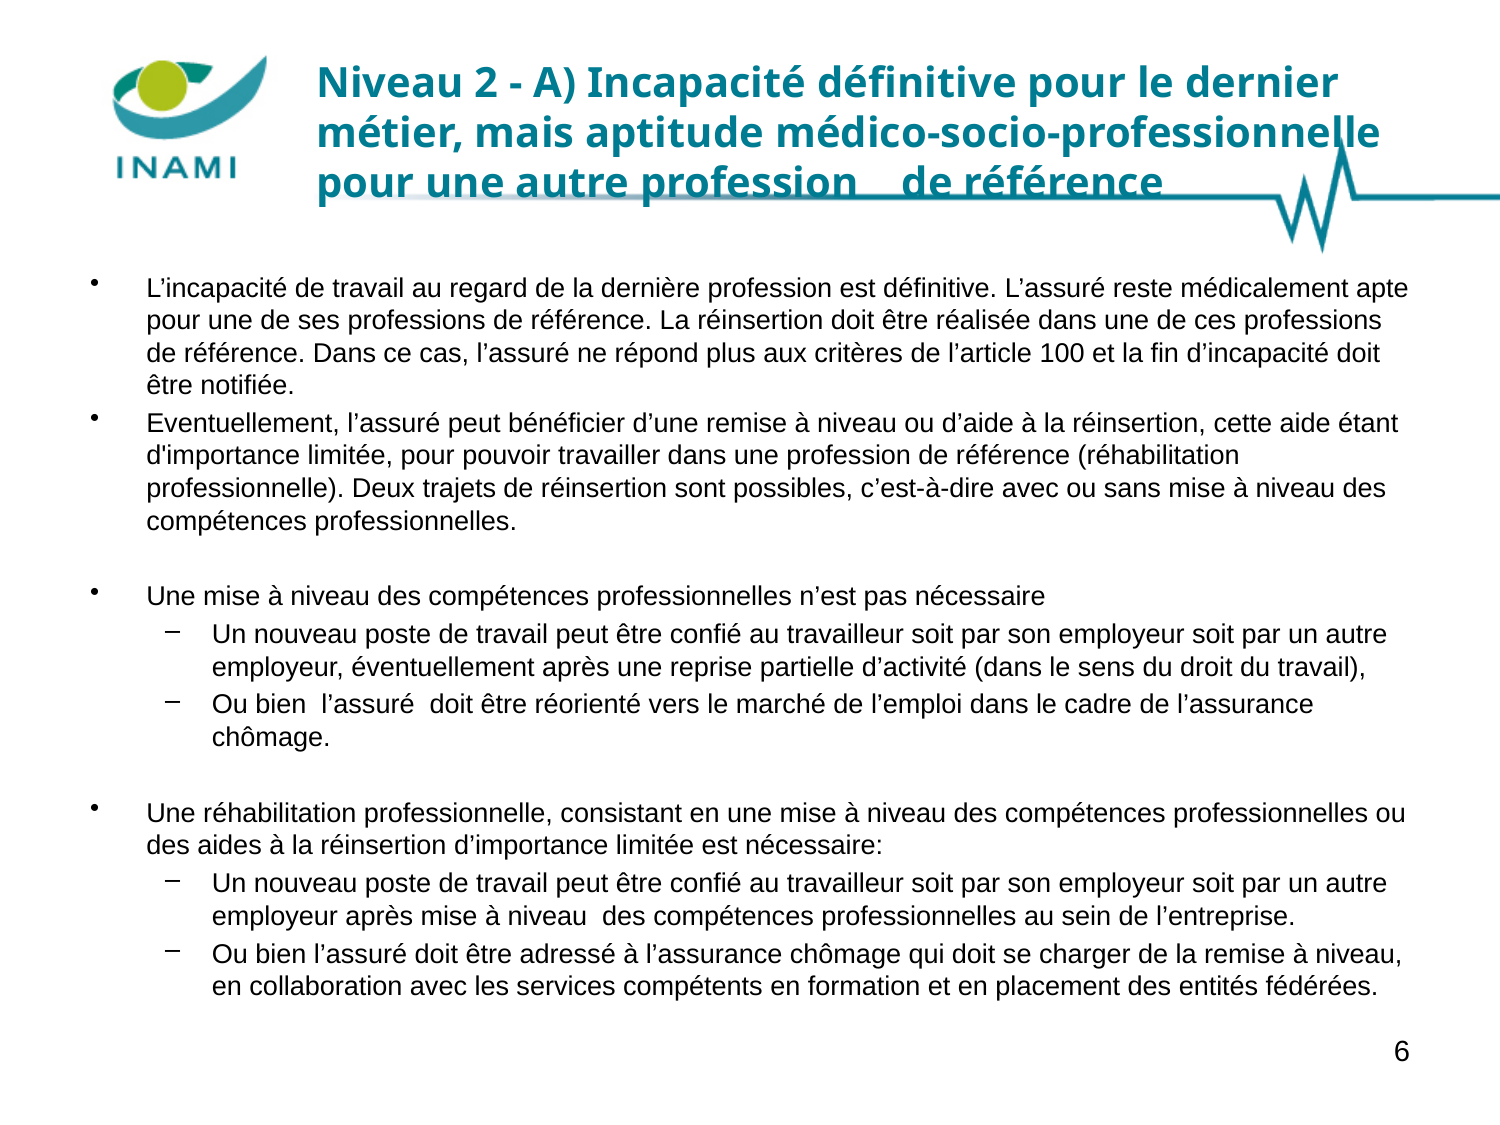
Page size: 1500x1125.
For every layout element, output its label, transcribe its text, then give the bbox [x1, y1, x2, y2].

slide_number 6 [1074, 1024, 1425, 1103]
title Niveau 2 - A) Incapacité définitive pour le dernier métier, mais aptitude médico-socio-professionnelle pour une autre profession de référence [301, 45, 1425, 262]
picture [53, 6, 314, 255]
picture [1425, 137, 1500, 255]
list L’incapacité de travail au regard de la dernière profession est définitive. L’assuré reste médicalement apte pour une de ses professions de référence. La réinsertion doit être réalisée dans une de ces professions de référence. Dans ce cas, l’assuré ne répond plus aux critères de l’article 100 et la fin d’incapacité doit être notifiée. Eventuellement, l’assuré peut bénéficier d’une remise à niveau ou d’aide à la réinsertion, cette aide étant d'importance limitée, pour pouvoir travailler dans une profession de référence (réhabilitation professionnelle). Deux trajets de réinsertion sont possibles, c’est-à-dire avec ou sans mise à niveau des compétences professionnelles. Une mise à niveau des compétences professionnelles n’est pas nécessaire Un nouveau poste de travail peut être confié au travailleur soit par son employeur soit par un autre employeur, éventuellement après une reprise partielle d’activité (dans le sens du droit du travail), Ou bien l’assuré doit être réorienté vers le marché de l’emploi dans le cadre de l’assurance chômage. Une réhabilitation professionnelle, consistant en une mise à niveau des compétences professionnelles ou des aides à la réinsertion d’importance limitée est nécessaire: Un nouveau poste de travail peut être confié au travailleur soit par son employeur soit par un autre employeur après mise à niveau des compétences professionnelles au sein de l’entreprise. Ou bien l’assuré doit être adressé à l’assurance chômage qui doit se charger de la remise à niveau, en collaboration avec les services compétents en formation et en placement des entités fédérées. [75, 262, 1425, 1005]
